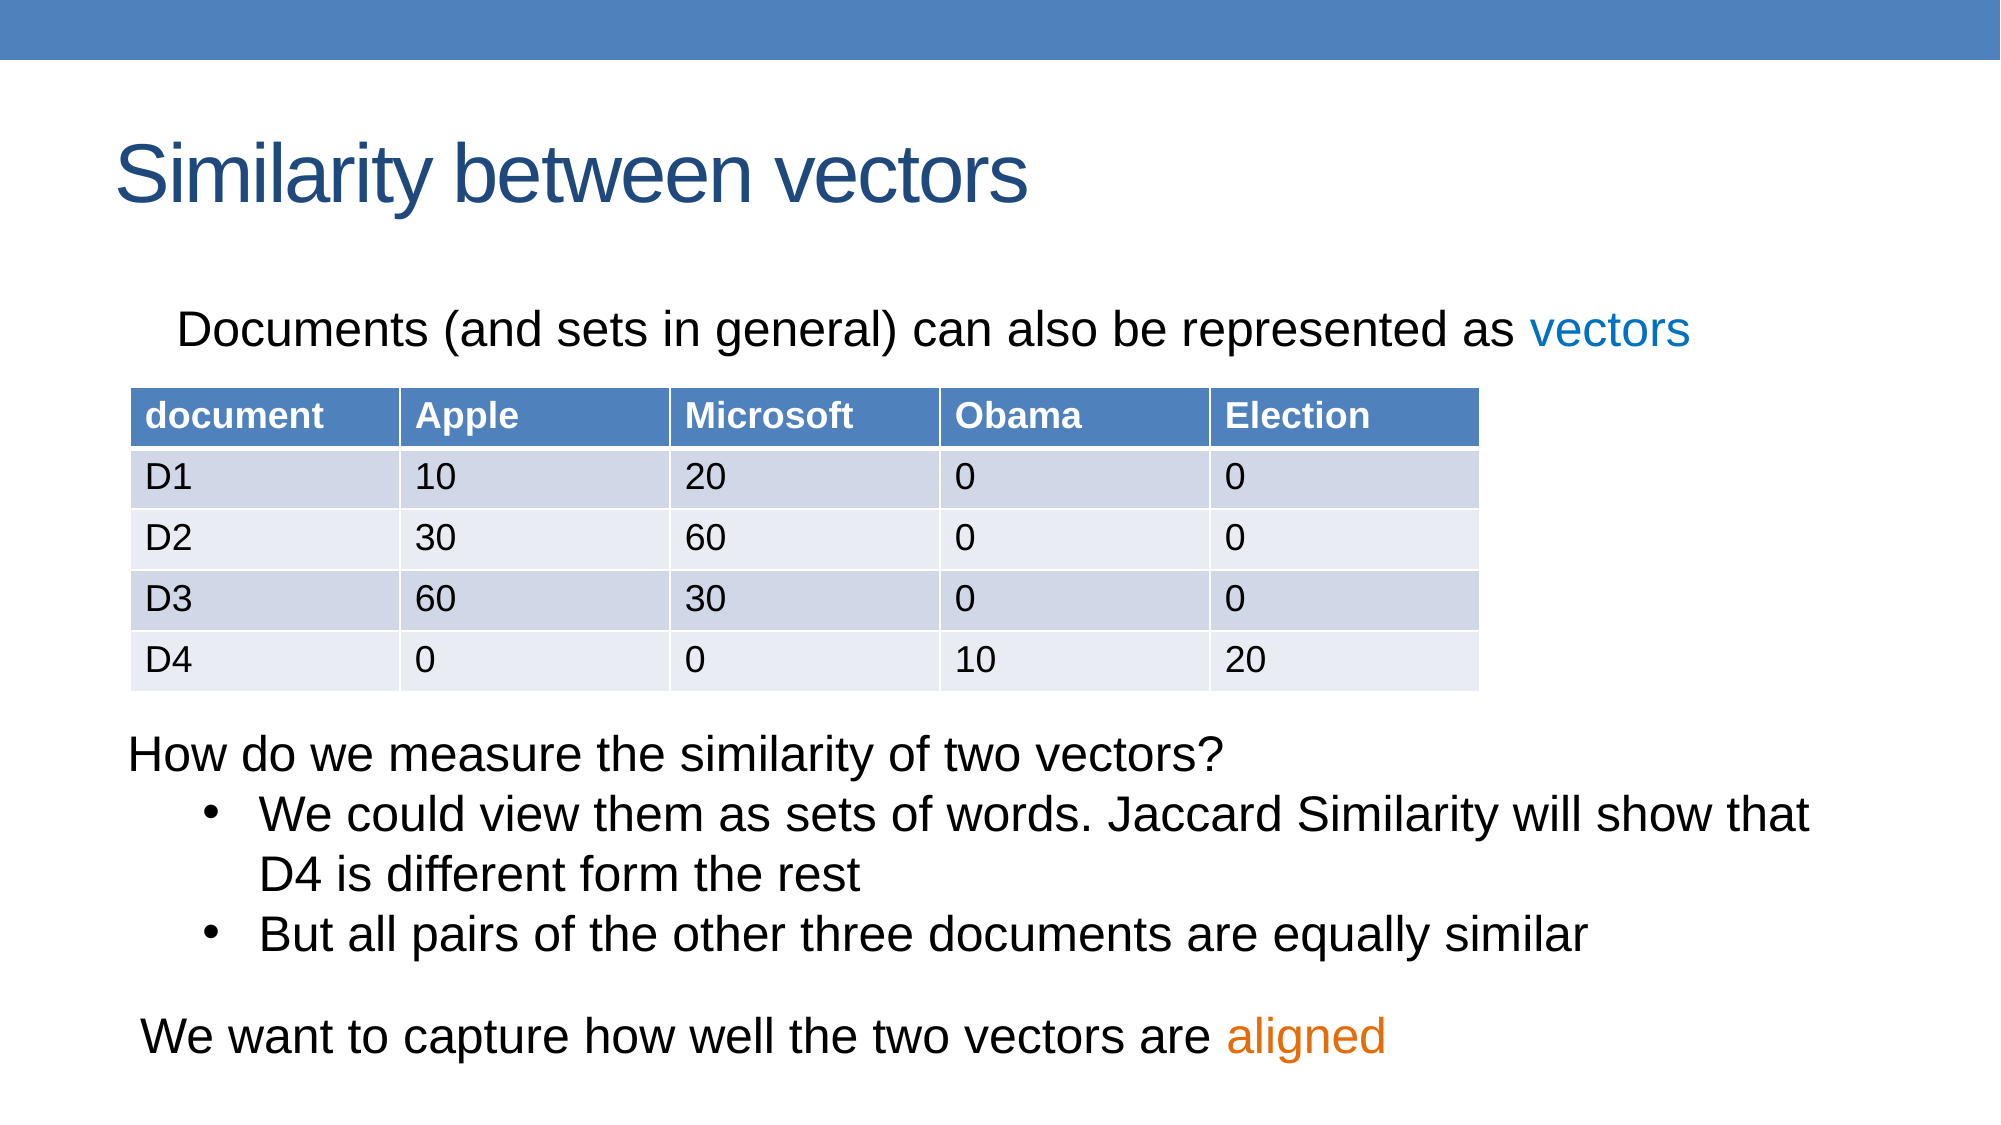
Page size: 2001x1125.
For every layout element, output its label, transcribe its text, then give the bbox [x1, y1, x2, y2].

table_cell D2 [131, 510, 399, 569]
table_cell 0 [941, 510, 1209, 569]
table_cell 20 [671, 451, 939, 508]
table_header document [131, 388, 399, 446]
table_cell D4 [131, 632, 399, 691]
table_cell 0 [401, 632, 669, 691]
text_box Documents (and sets in general) can also be represented as vectors [161, 289, 1706, 364]
text_box How do we measure the similarity of two vectors? We could view them as sets of words. Jaccard Similarity will show that D4 is different form the rest But all pairs of the other three documents are equally similar [112, 714, 1838, 970]
table_header Election [1211, 388, 1479, 446]
table_cell 60 [401, 571, 669, 630]
table_cell 30 [401, 510, 669, 569]
text_box We want to capture how well the two vectors are aligned [125, 996, 1402, 1072]
table_cell 10 [941, 632, 1209, 691]
title Similarity between vectors [99, 87, 1900, 250]
table_cell 0 [941, 571, 1209, 630]
table_cell 20 [1211, 632, 1479, 691]
table_cell 10 [401, 451, 669, 508]
table_header Microsoft [671, 388, 939, 446]
table_cell D1 [131, 451, 399, 508]
table_cell 0 [1211, 451, 1479, 508]
table_header Apple [401, 388, 669, 446]
table_cell 0 [1211, 510, 1479, 569]
table_cell 0 [1211, 571, 1479, 630]
table_cell 30 [671, 571, 939, 630]
table_cell 0 [671, 632, 939, 691]
table_cell 60 [671, 510, 939, 569]
table_cell 0 [941, 451, 1209, 508]
table_header Obama [941, 388, 1209, 446]
table_cell D3 [131, 571, 399, 630]
